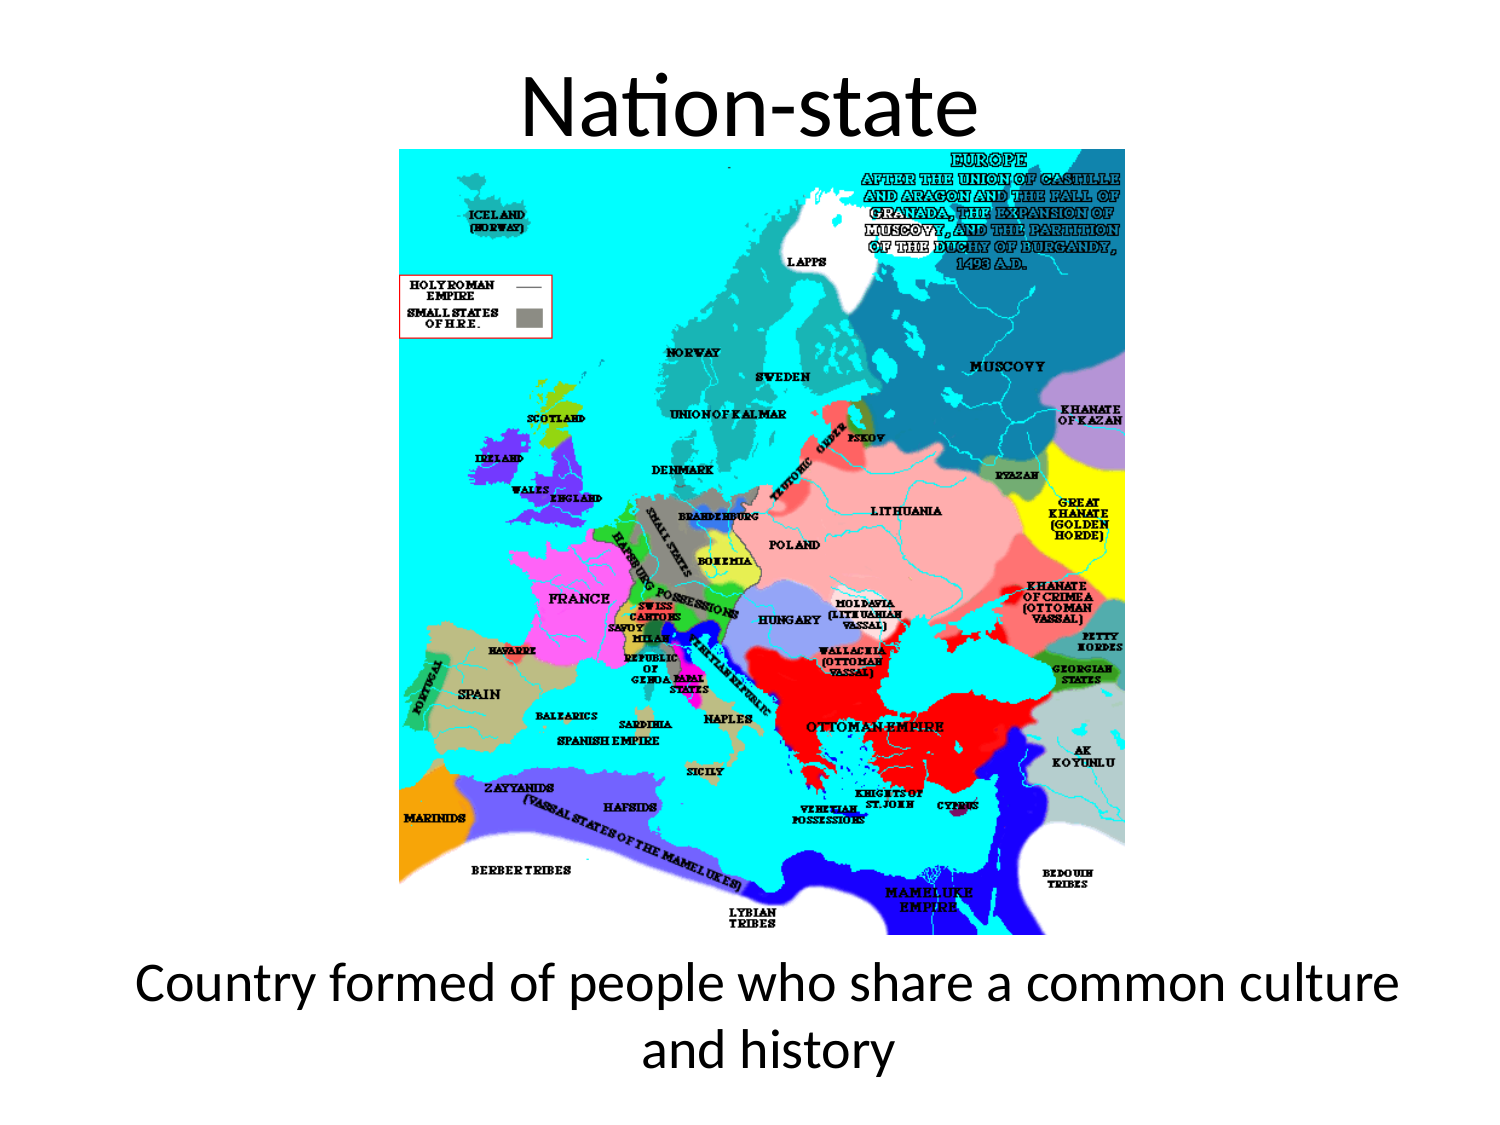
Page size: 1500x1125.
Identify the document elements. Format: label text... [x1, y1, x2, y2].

picture [399, 149, 1126, 936]
subtitle Country formed of people who share a common culture and history [87, 937, 1450, 1088]
title Nation-state [324, 24, 1175, 175]
